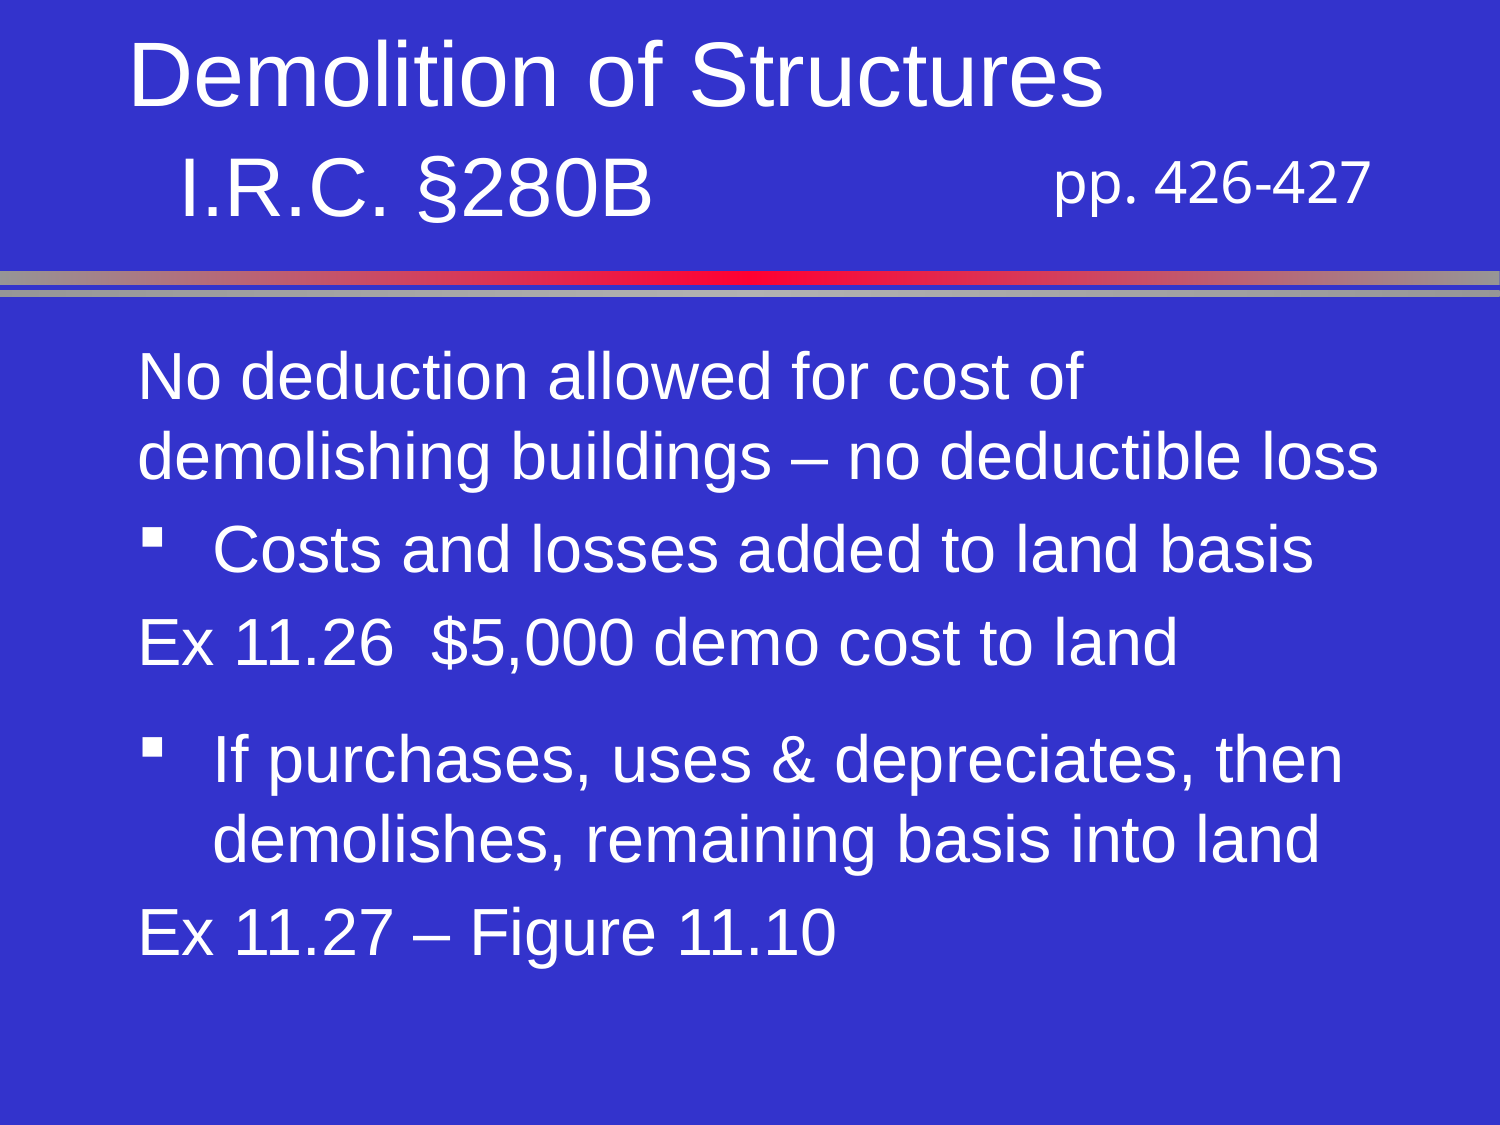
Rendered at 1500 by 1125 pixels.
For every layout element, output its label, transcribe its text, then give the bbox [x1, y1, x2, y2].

list No deduction allowed for cost of demolishing buildings – no deductible loss Costs and losses added to land basis Ex 11.26 $5,000 demo cost to land If purchases, uses & depreciates, then demolishes, remaining basis into land Ex 11.27 – Figure 11.10 [112, 324, 1438, 1000]
text_box pp. 426-427 [1037, 137, 1438, 223]
title Demolition of Structures I.R.C. §280B [112, 0, 1388, 250]
